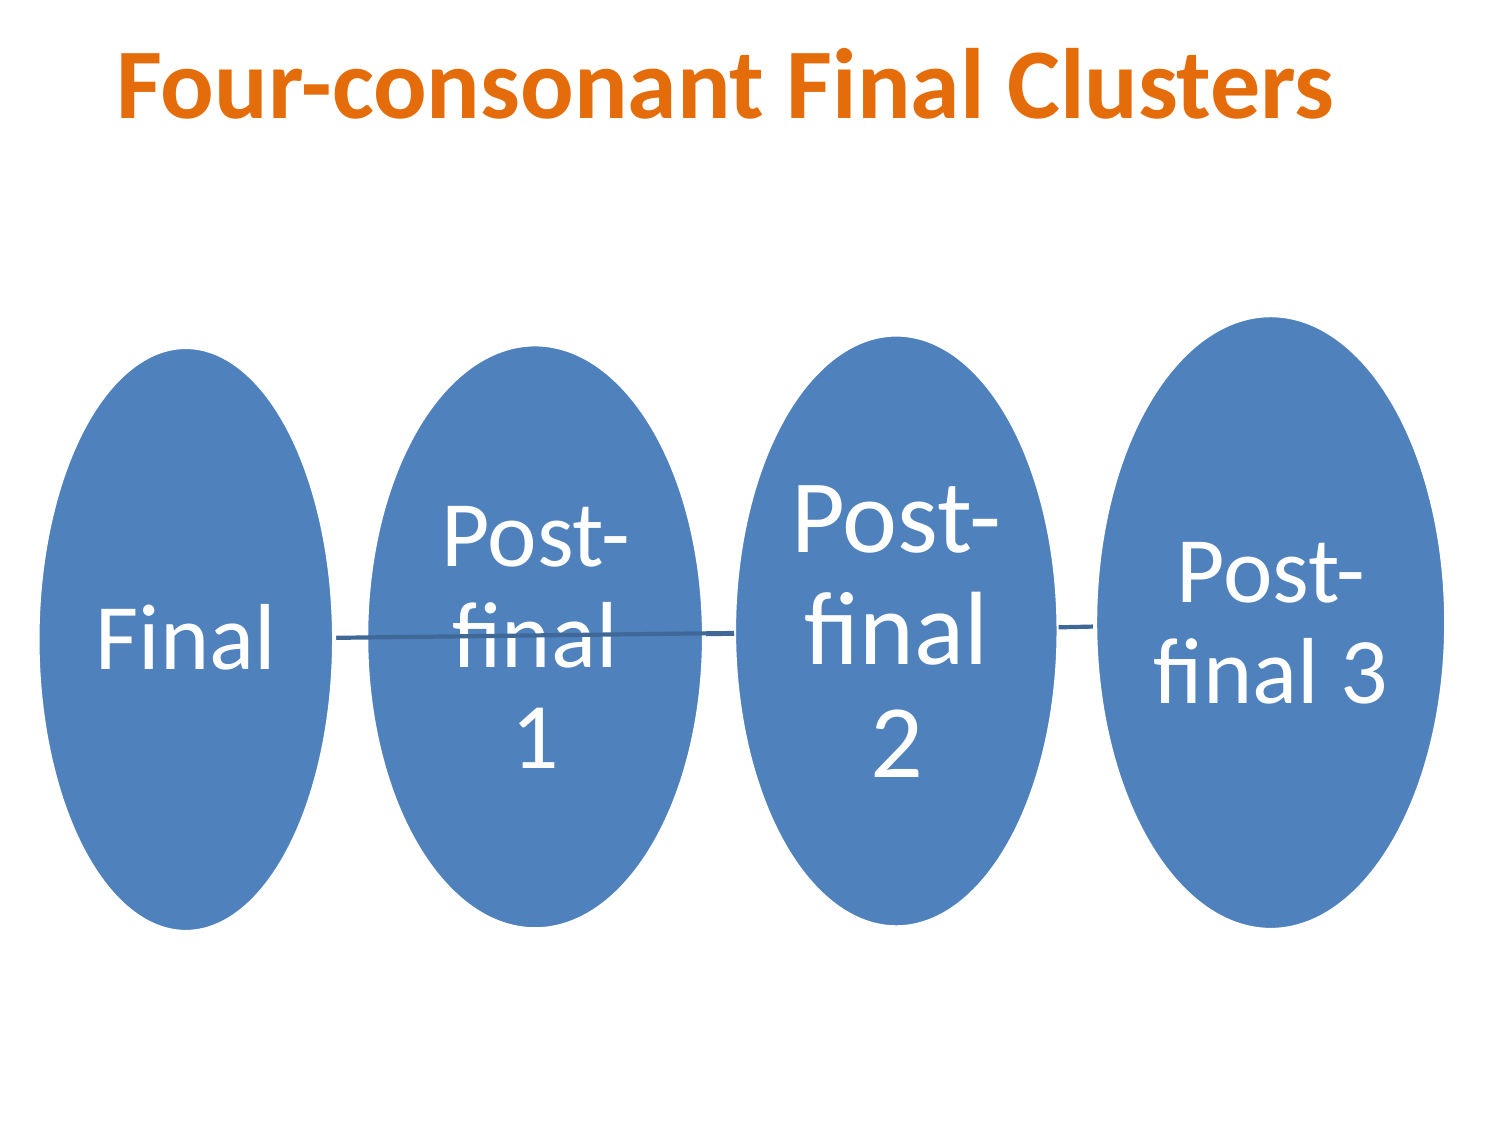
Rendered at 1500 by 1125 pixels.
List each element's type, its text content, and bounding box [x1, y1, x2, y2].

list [37, 162, 1500, 1063]
title Four-consonant Final Clusters [0, 45, 1475, 233]
